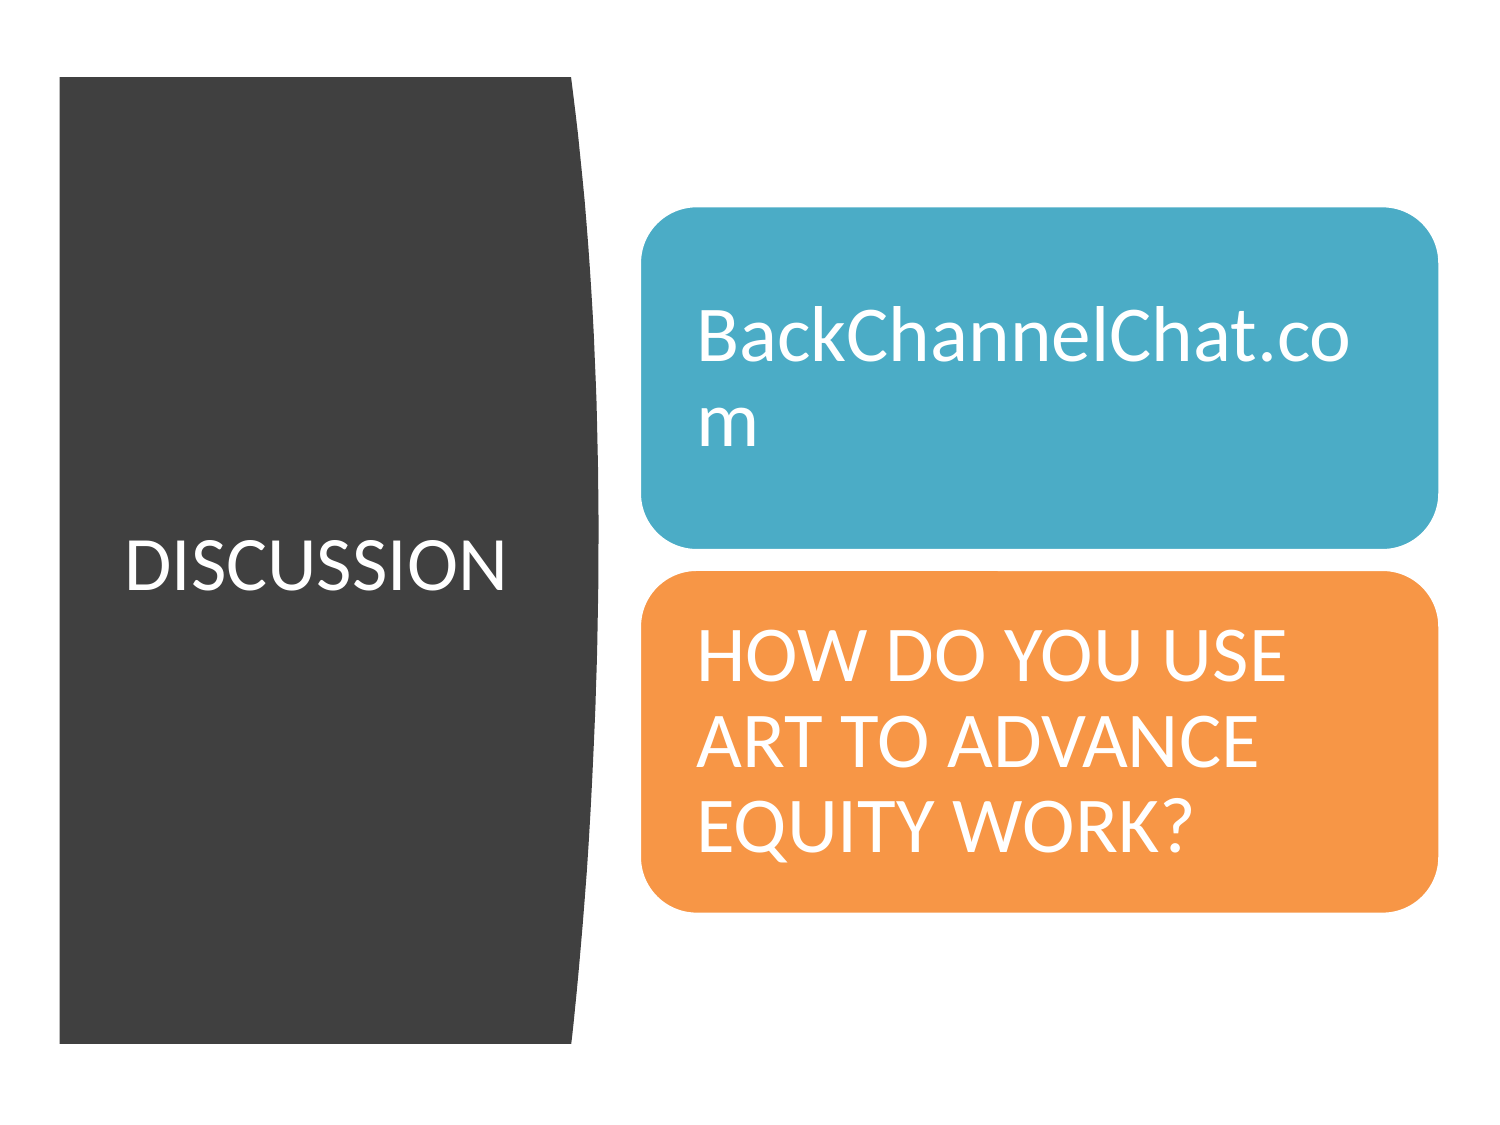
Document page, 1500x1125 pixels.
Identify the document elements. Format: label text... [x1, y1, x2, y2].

title DISCUSSION [106, 166, 527, 953]
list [638, 76, 1441, 1043]
text_box [57, 75, 601, 1046]
